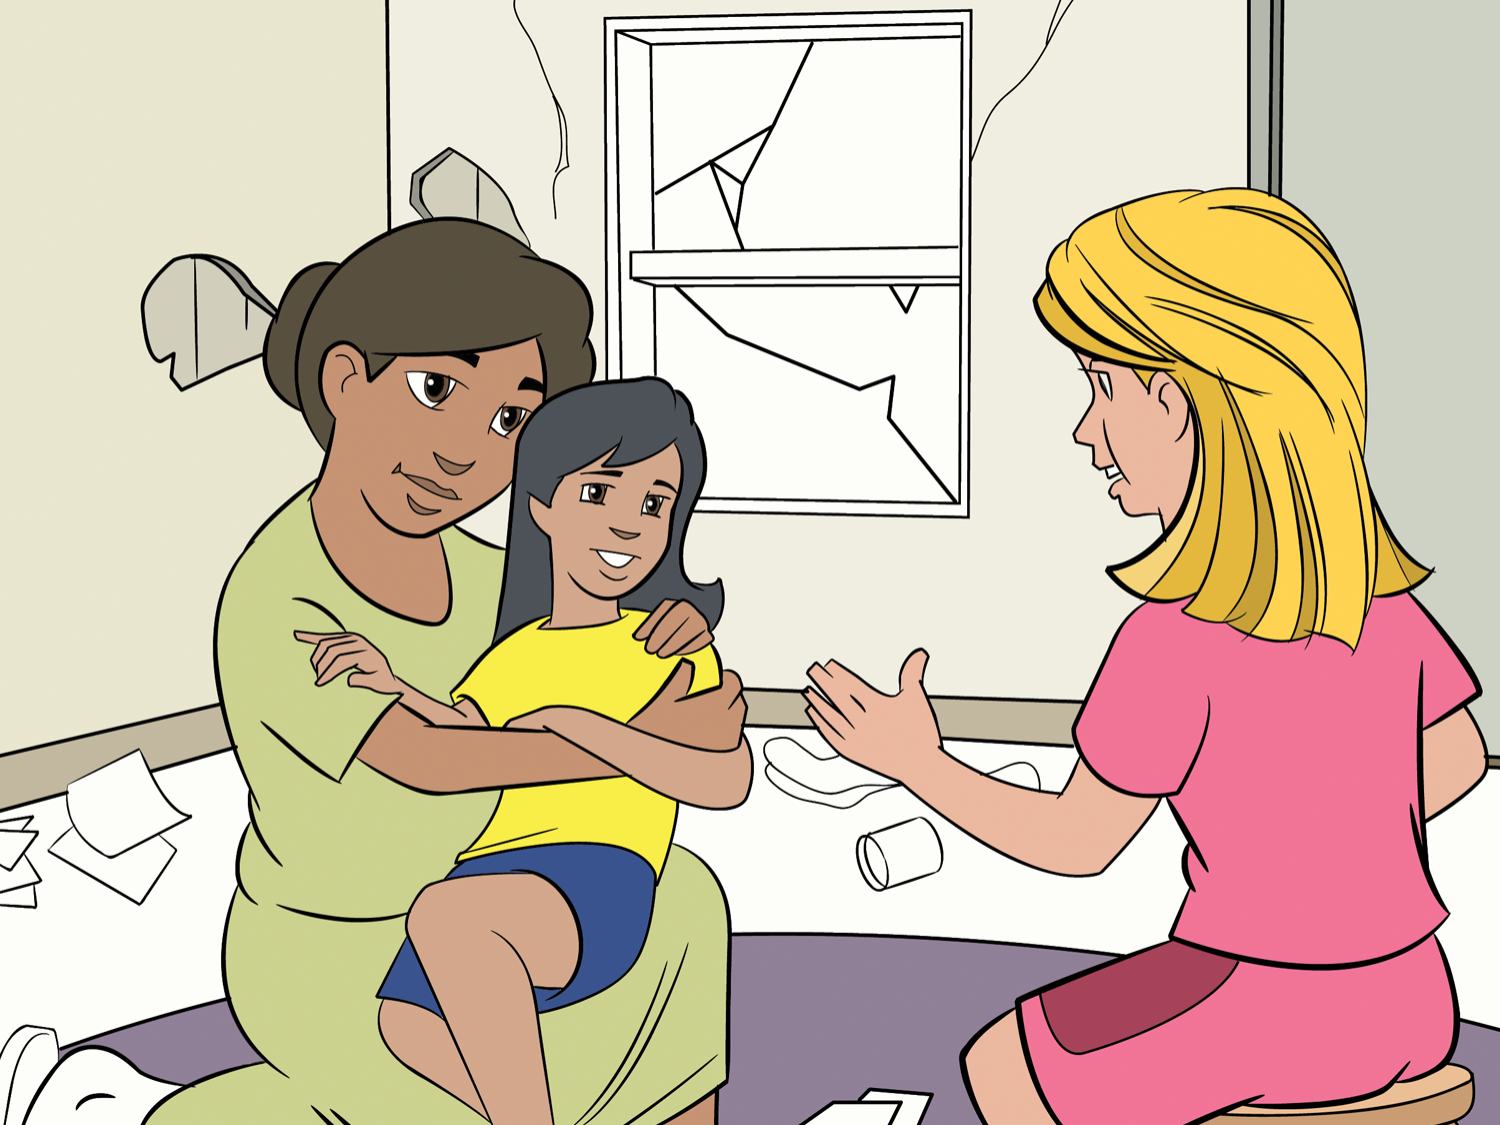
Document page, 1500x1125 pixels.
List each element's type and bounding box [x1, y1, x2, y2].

list [0, 0, 1500, 1125]
